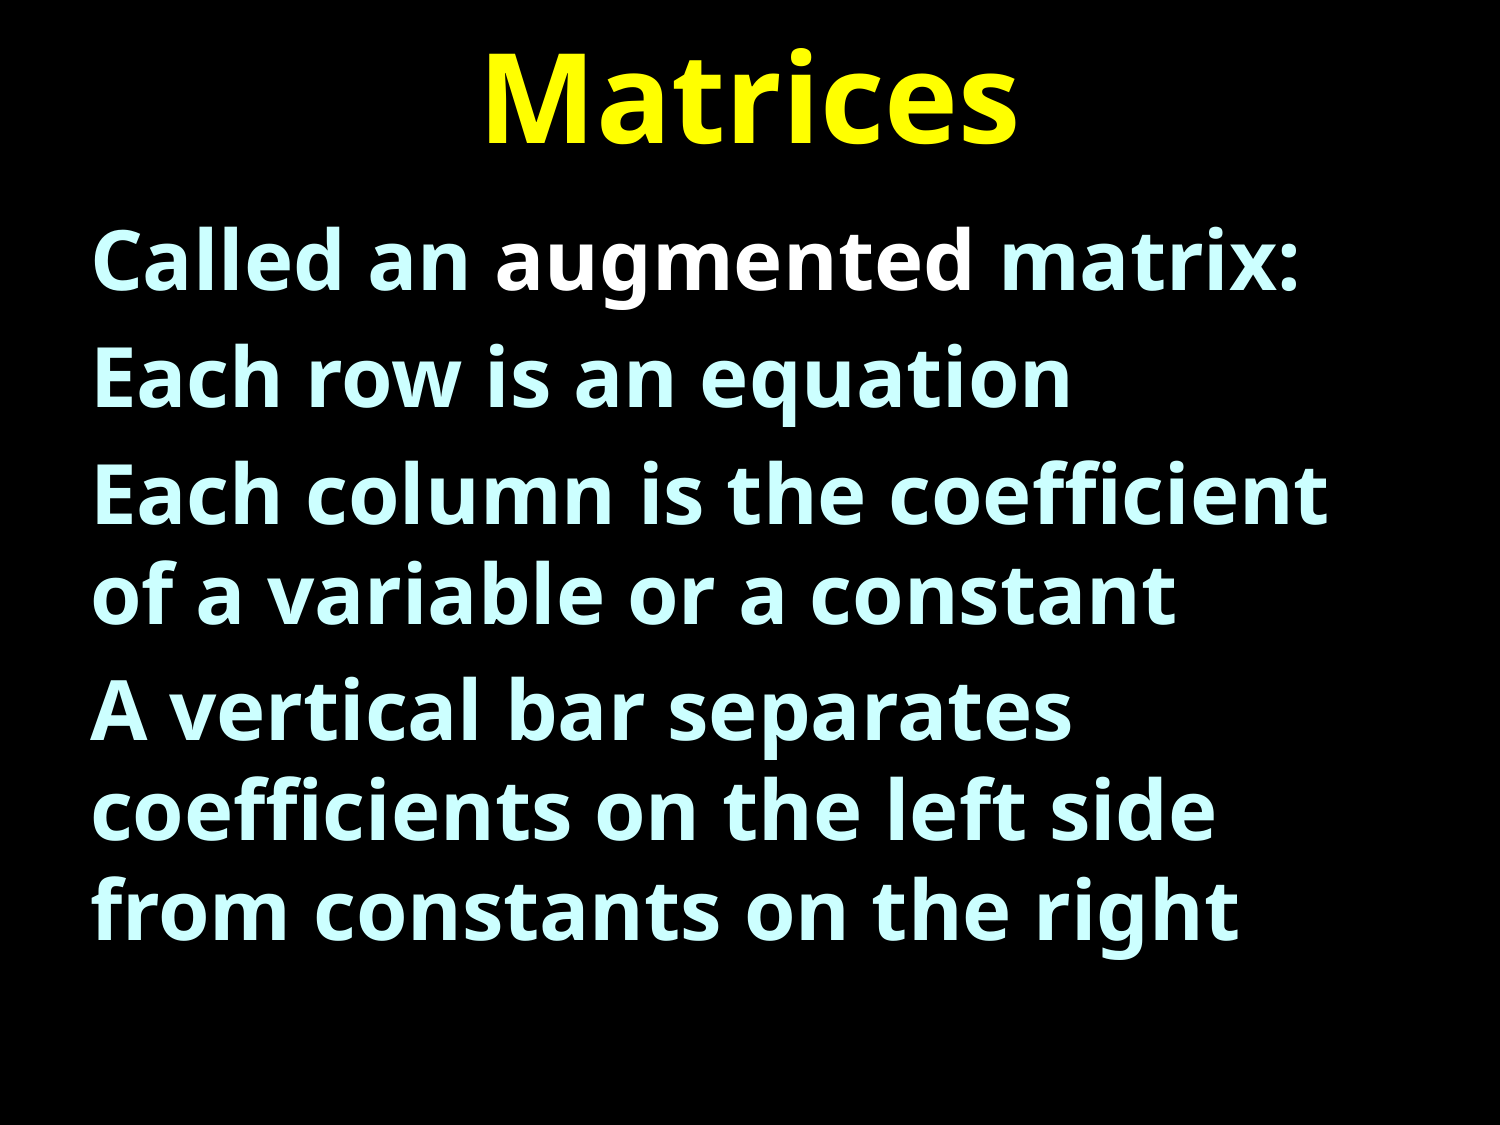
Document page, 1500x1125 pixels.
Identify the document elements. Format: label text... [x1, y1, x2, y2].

list Called an augmented matrix: Each row is an equation Each column is the coefficient of a variable or a constant A vertical bar separates coefficients on the left side from constants on the right [75, 200, 1425, 1125]
title Matrices [0, 0, 1500, 188]
